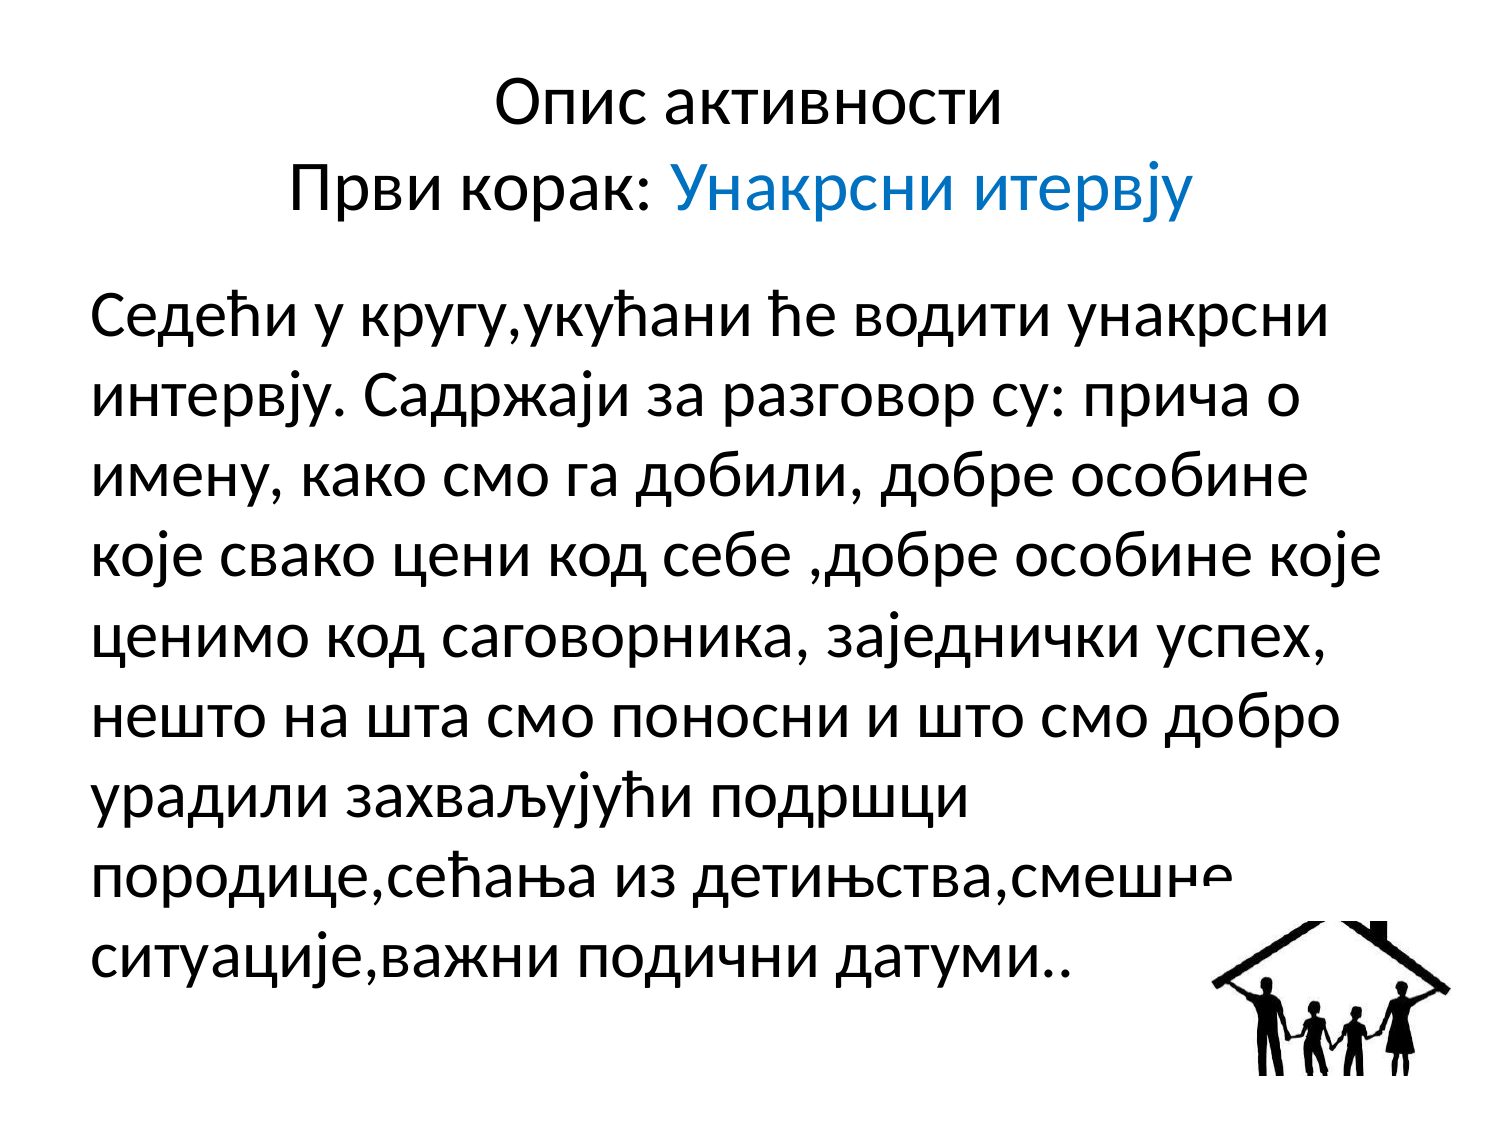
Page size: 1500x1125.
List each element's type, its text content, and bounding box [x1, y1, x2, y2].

title Опис активности Први корак: Унакрсни итервју [75, 45, 1425, 233]
list Седећи у кругу,укућани ће водити унакрсни интервју. Садржаји за разговор су: прича о имену, како смо га добили, добре особине које свако цени код себе ,добре особине које ценимо код саговорника, заједнички успех, нешто на шта смо поносни и што смо добро урадили захваљујући подршци породице,сећања из детињства,смешне ситуације,важни подични датуми.. [75, 262, 1425, 1005]
picture [1187, 885, 1488, 1103]
